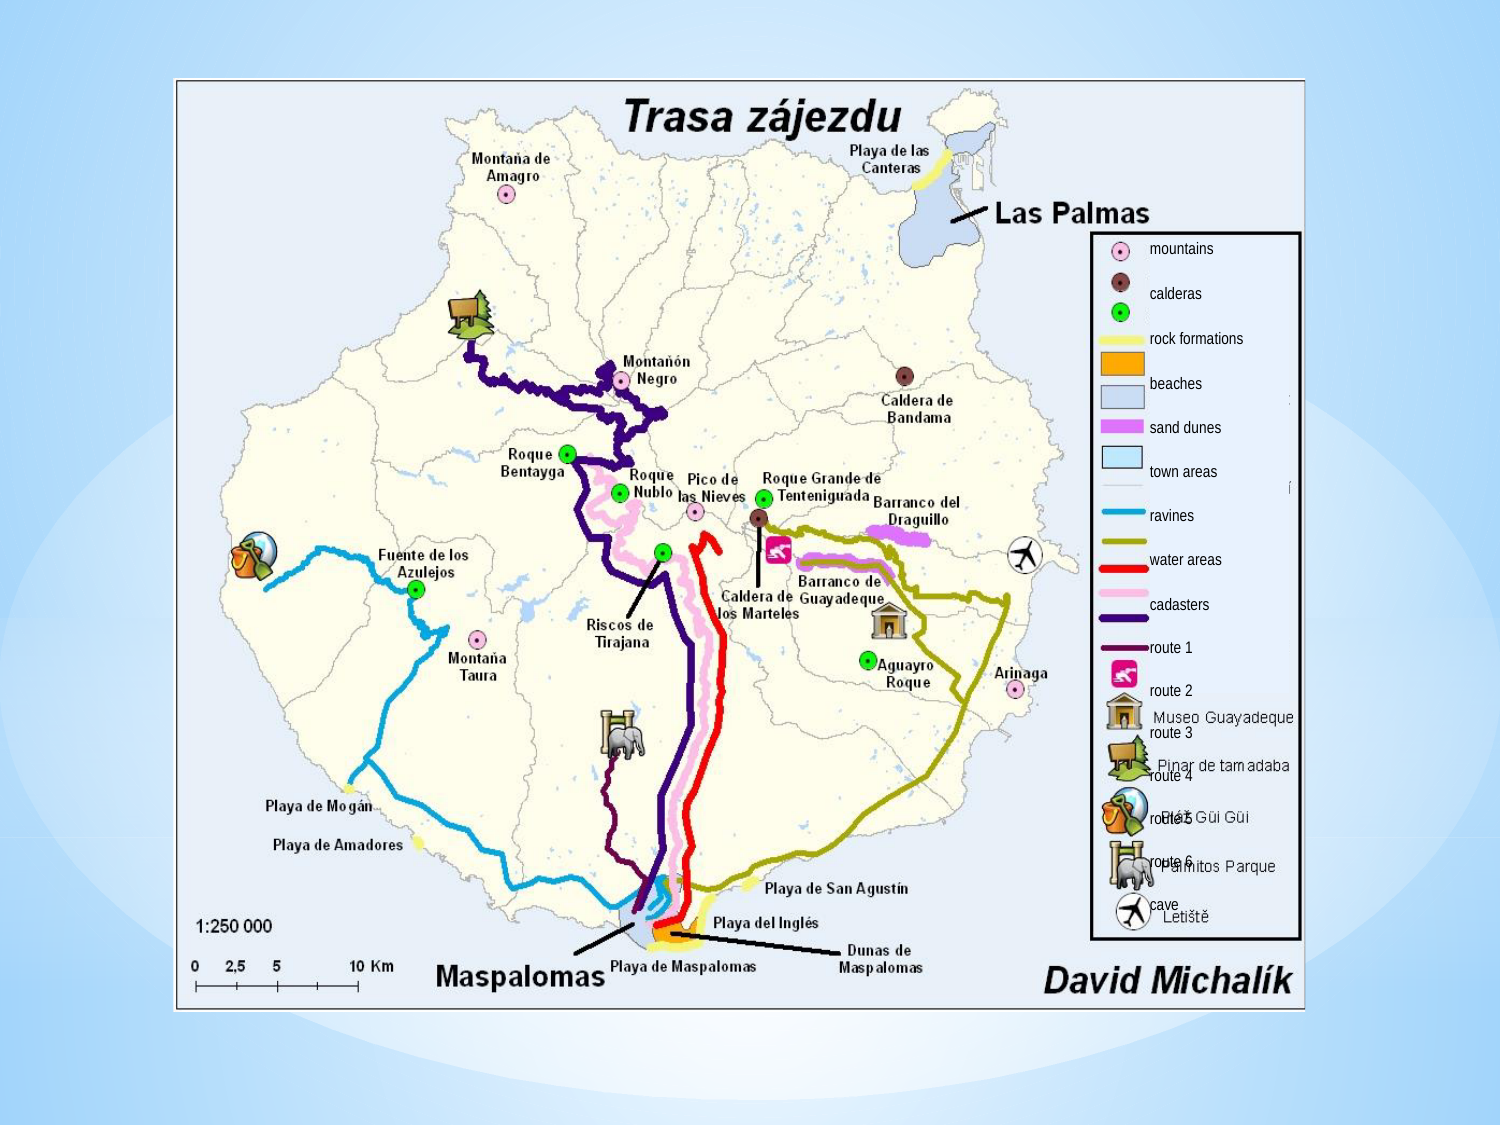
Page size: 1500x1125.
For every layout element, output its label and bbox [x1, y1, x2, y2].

text_box [173, 77, 1306, 1012]
